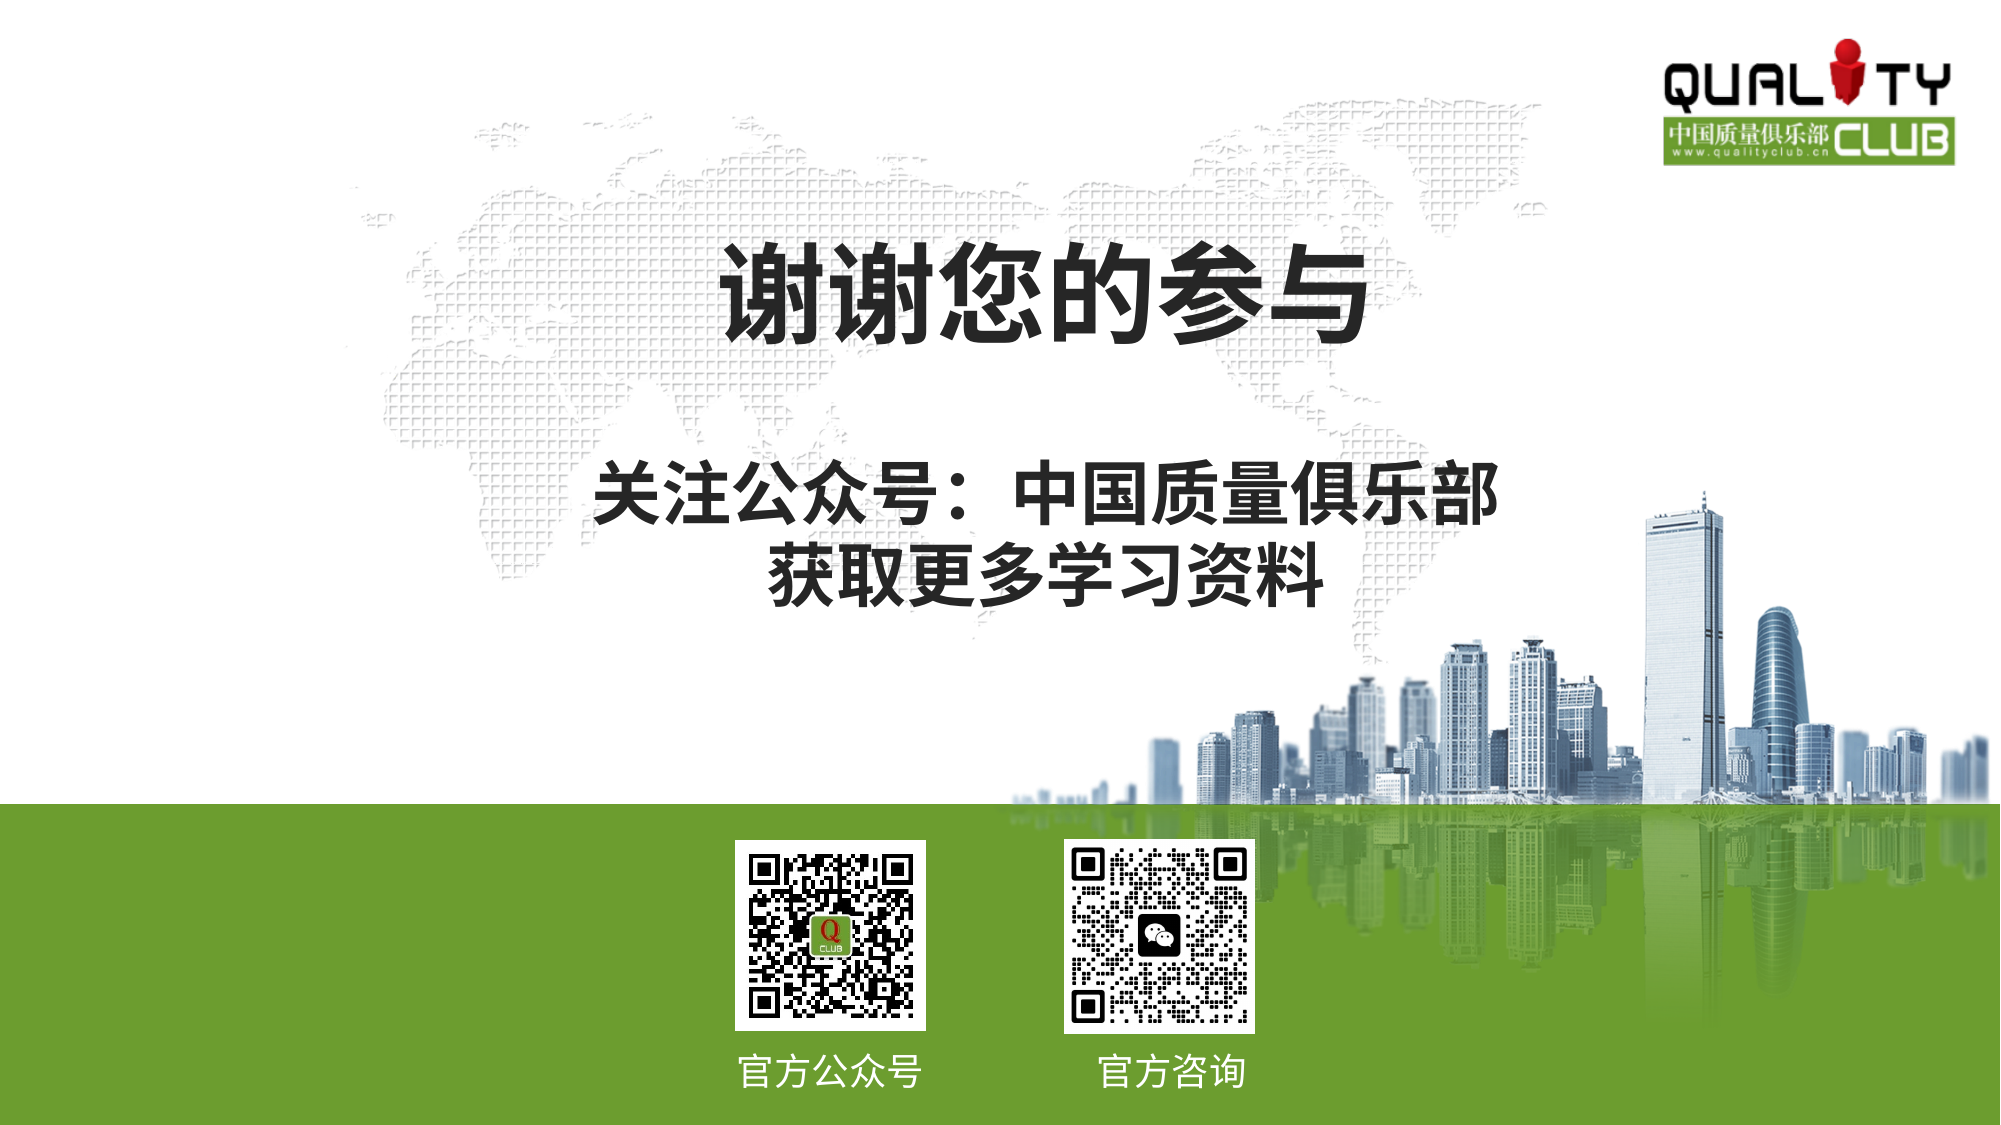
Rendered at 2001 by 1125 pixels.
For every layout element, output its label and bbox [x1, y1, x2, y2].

picture [343, 82, 2001, 1125]
picture [1657, 32, 1960, 176]
